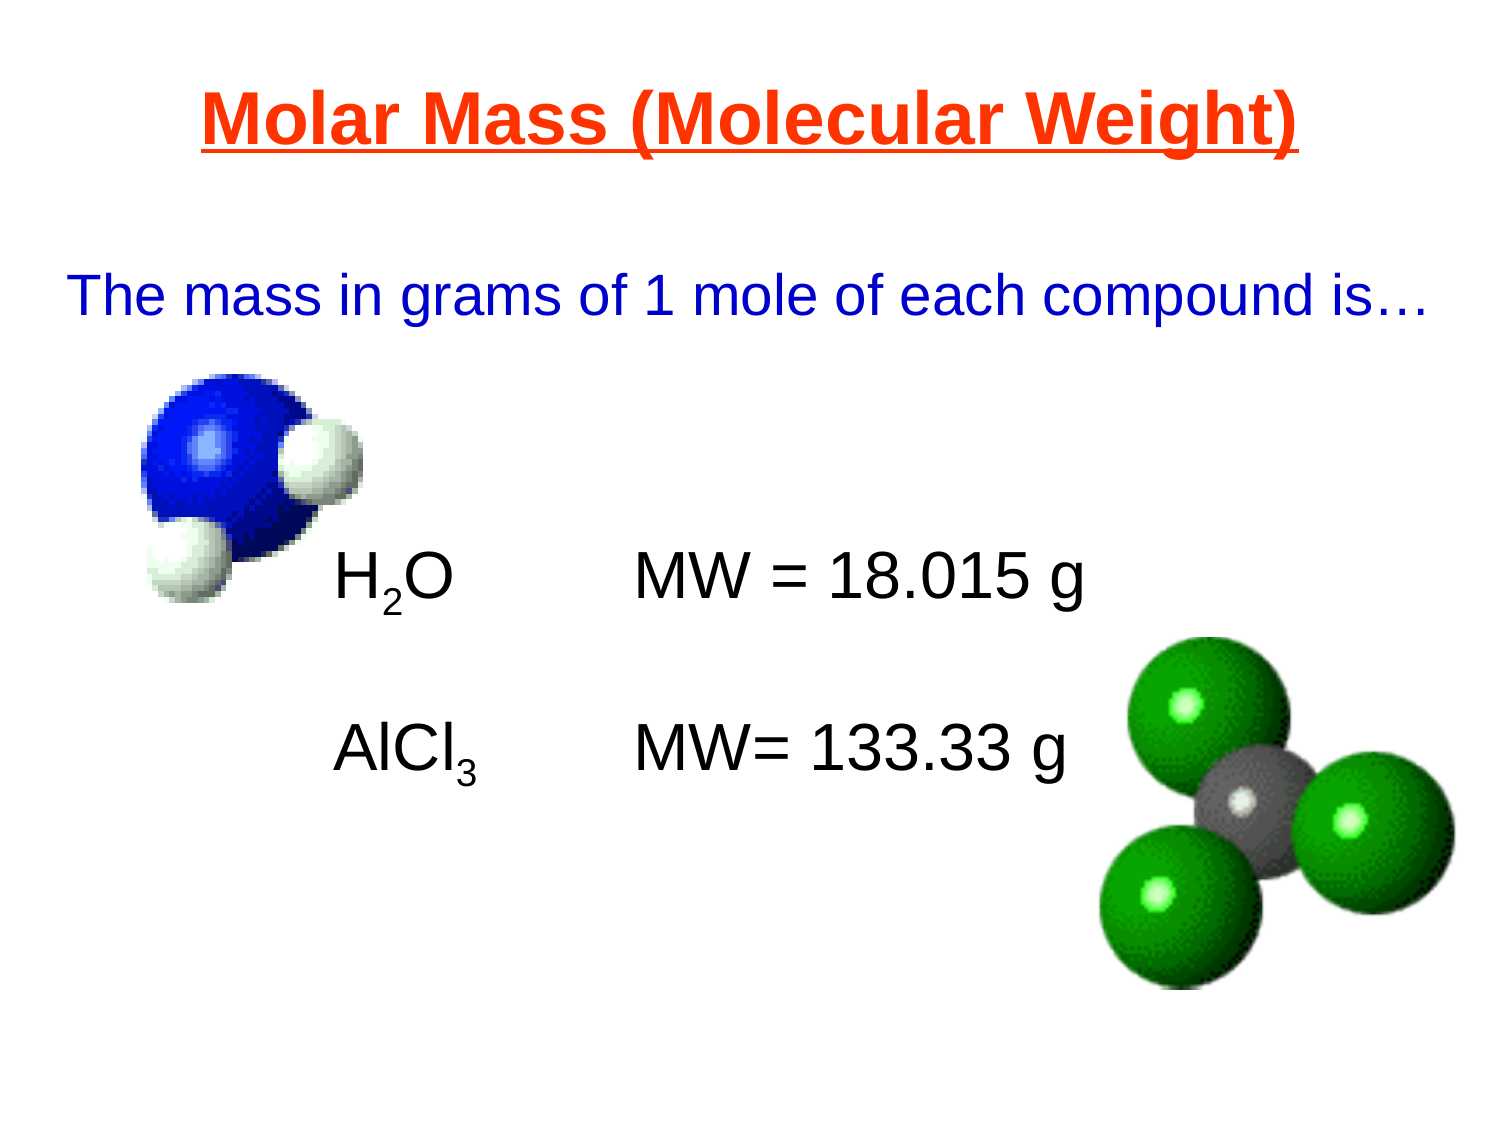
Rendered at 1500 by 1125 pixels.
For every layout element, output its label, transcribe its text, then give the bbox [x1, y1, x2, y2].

text_box Molar Mass (Molecular Weight) [168, 62, 1332, 168]
text_box H2O MW = 18.015 g AlCl3 MW= 133.33 g [318, 524, 1182, 802]
picture [999, 637, 1500, 990]
picture [0, 374, 712, 604]
text_box The mass in grams of 1 mole of each compound is… [31, 249, 1469, 335]
